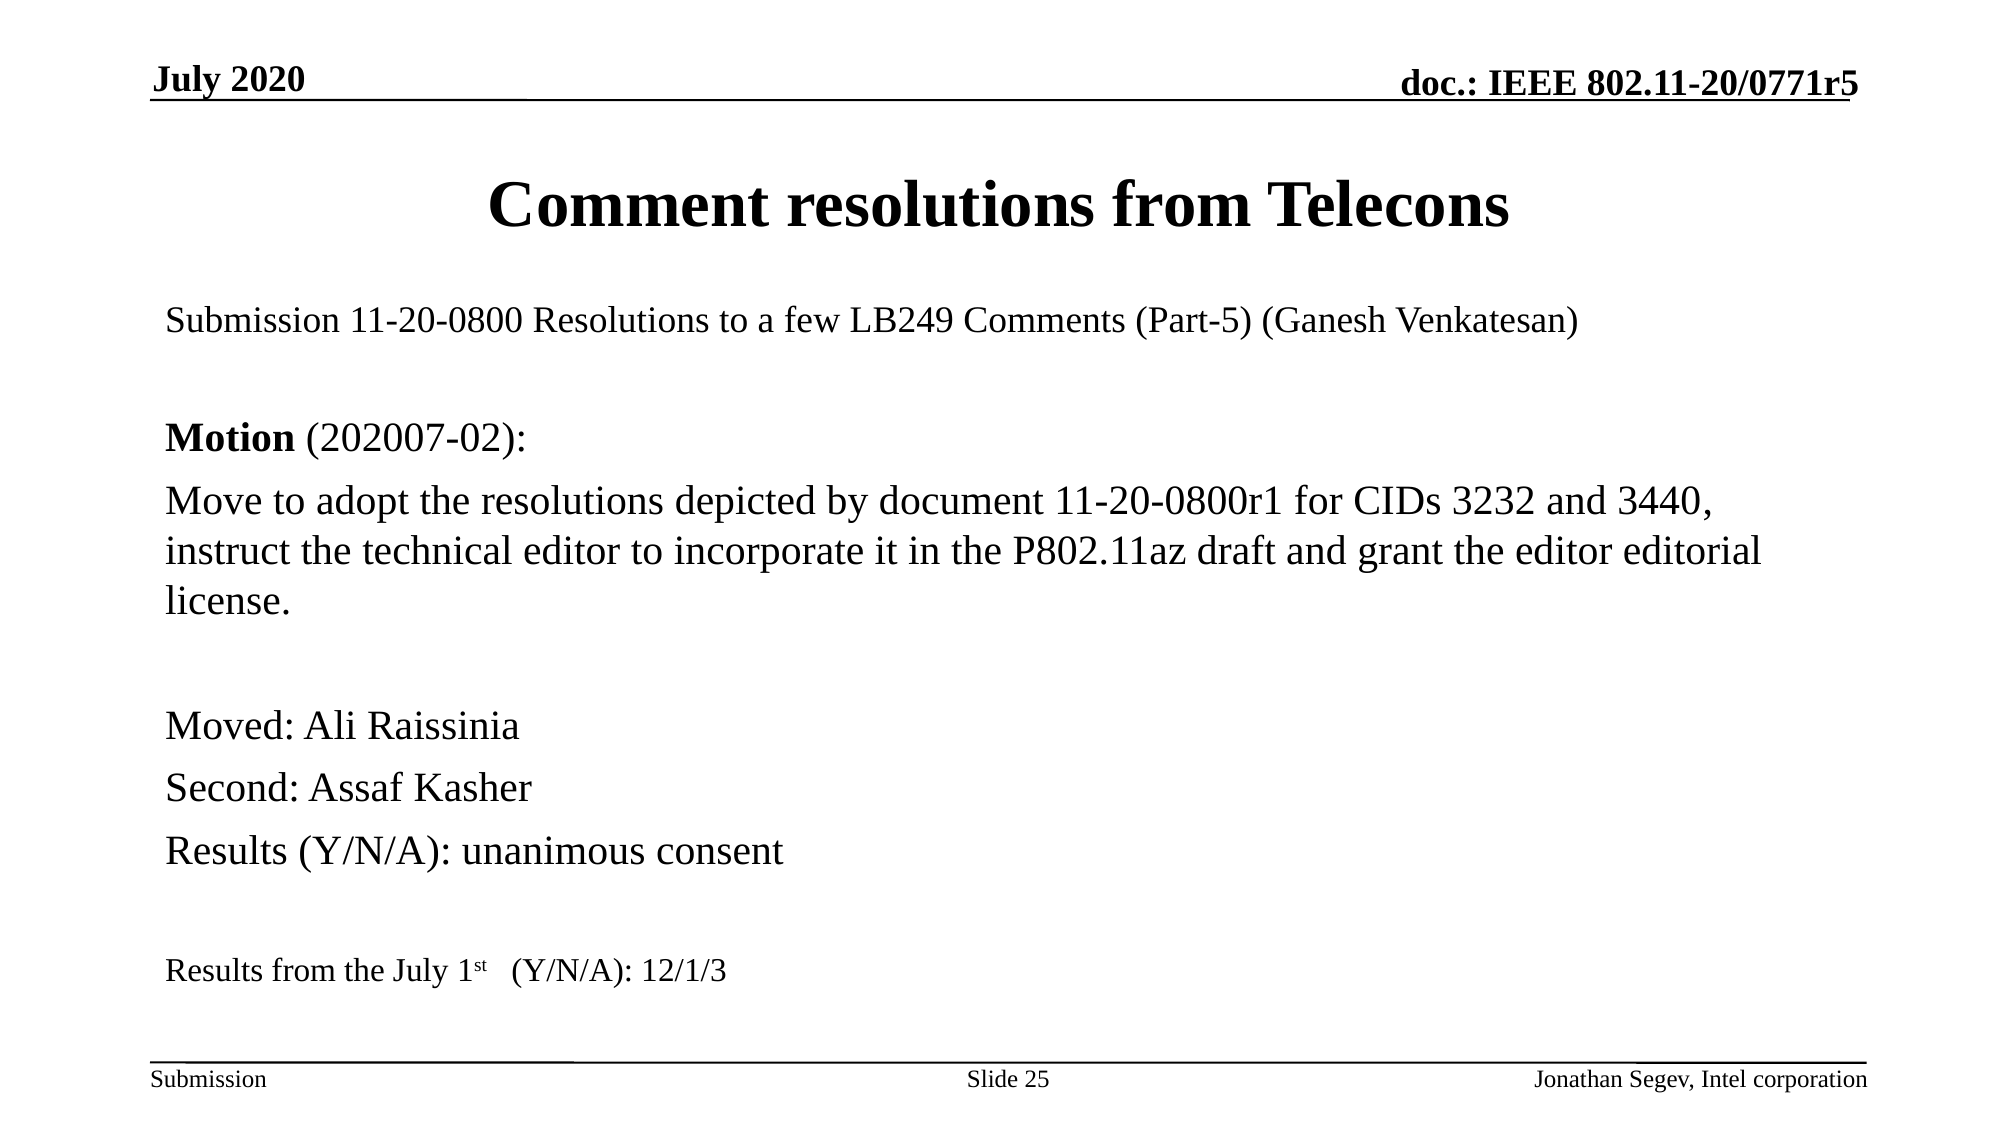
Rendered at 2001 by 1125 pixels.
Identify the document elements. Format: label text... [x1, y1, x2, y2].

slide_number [152, 54, 563, 100]
list Submission 11-20-0800 Resolutions to a few LB249 Comments (Part-5) (Ganesh Venkatesan) Motion (202007-02): Move to adopt the resolutions depicted by document 11-20-0800r1 for CIDs 3232 and 3440, instruct the technical editor to incorporate it in the P802.11az draft and grant the editor editorial license. Moved: Ali Raissinia Second: Assaf Kasher Results (Y/N/A): unanimous consent Results from the July 1st (Y/N/A): 12/1/3 [149, 286, 1850, 1000]
title Comment resolutions from Telecons [149, 112, 1850, 286]
footer Jonathan Segev, Intel corporation [1171, 1061, 1869, 1093]
slide_number Slide 25 [950, 1061, 1067, 1123]
